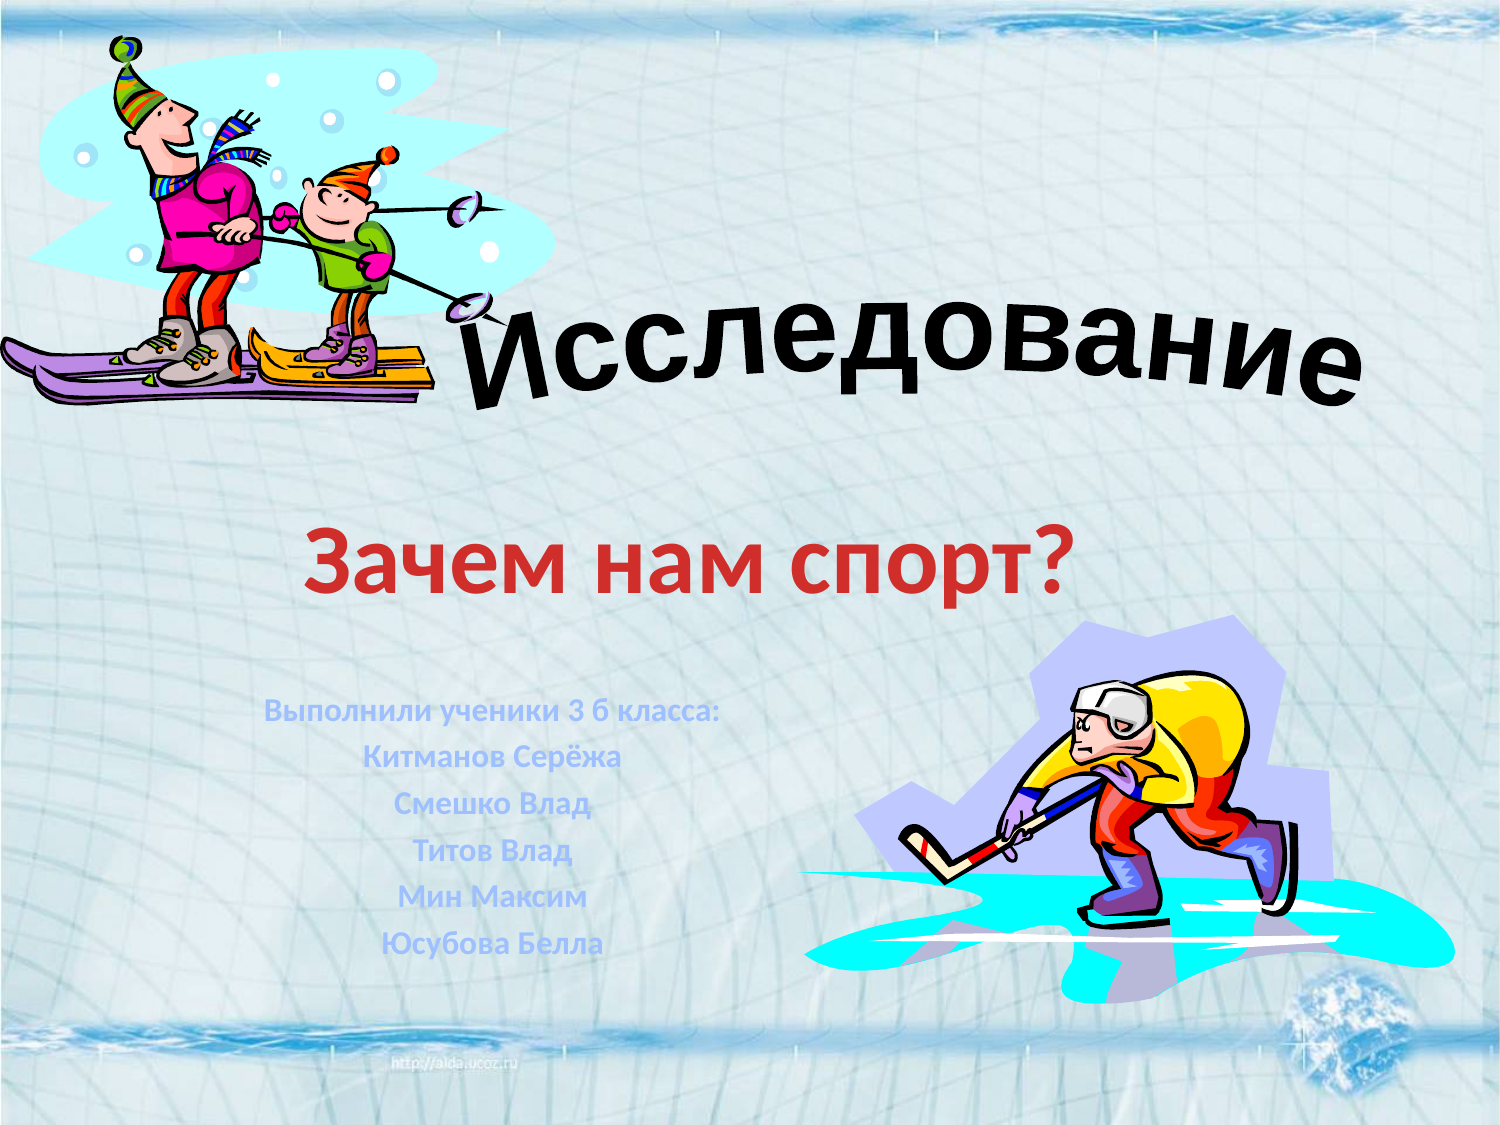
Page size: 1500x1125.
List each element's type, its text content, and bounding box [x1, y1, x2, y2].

picture [0, 0, 1500, 1125]
title Зачем нам спорт? [53, 432, 1329, 674]
subtitle Выполнили ученики 3 б класса: Китманов Серёжа Смешко Влад Титов Влад Мин Максим Юсубова Белла [112, 680, 791, 969]
